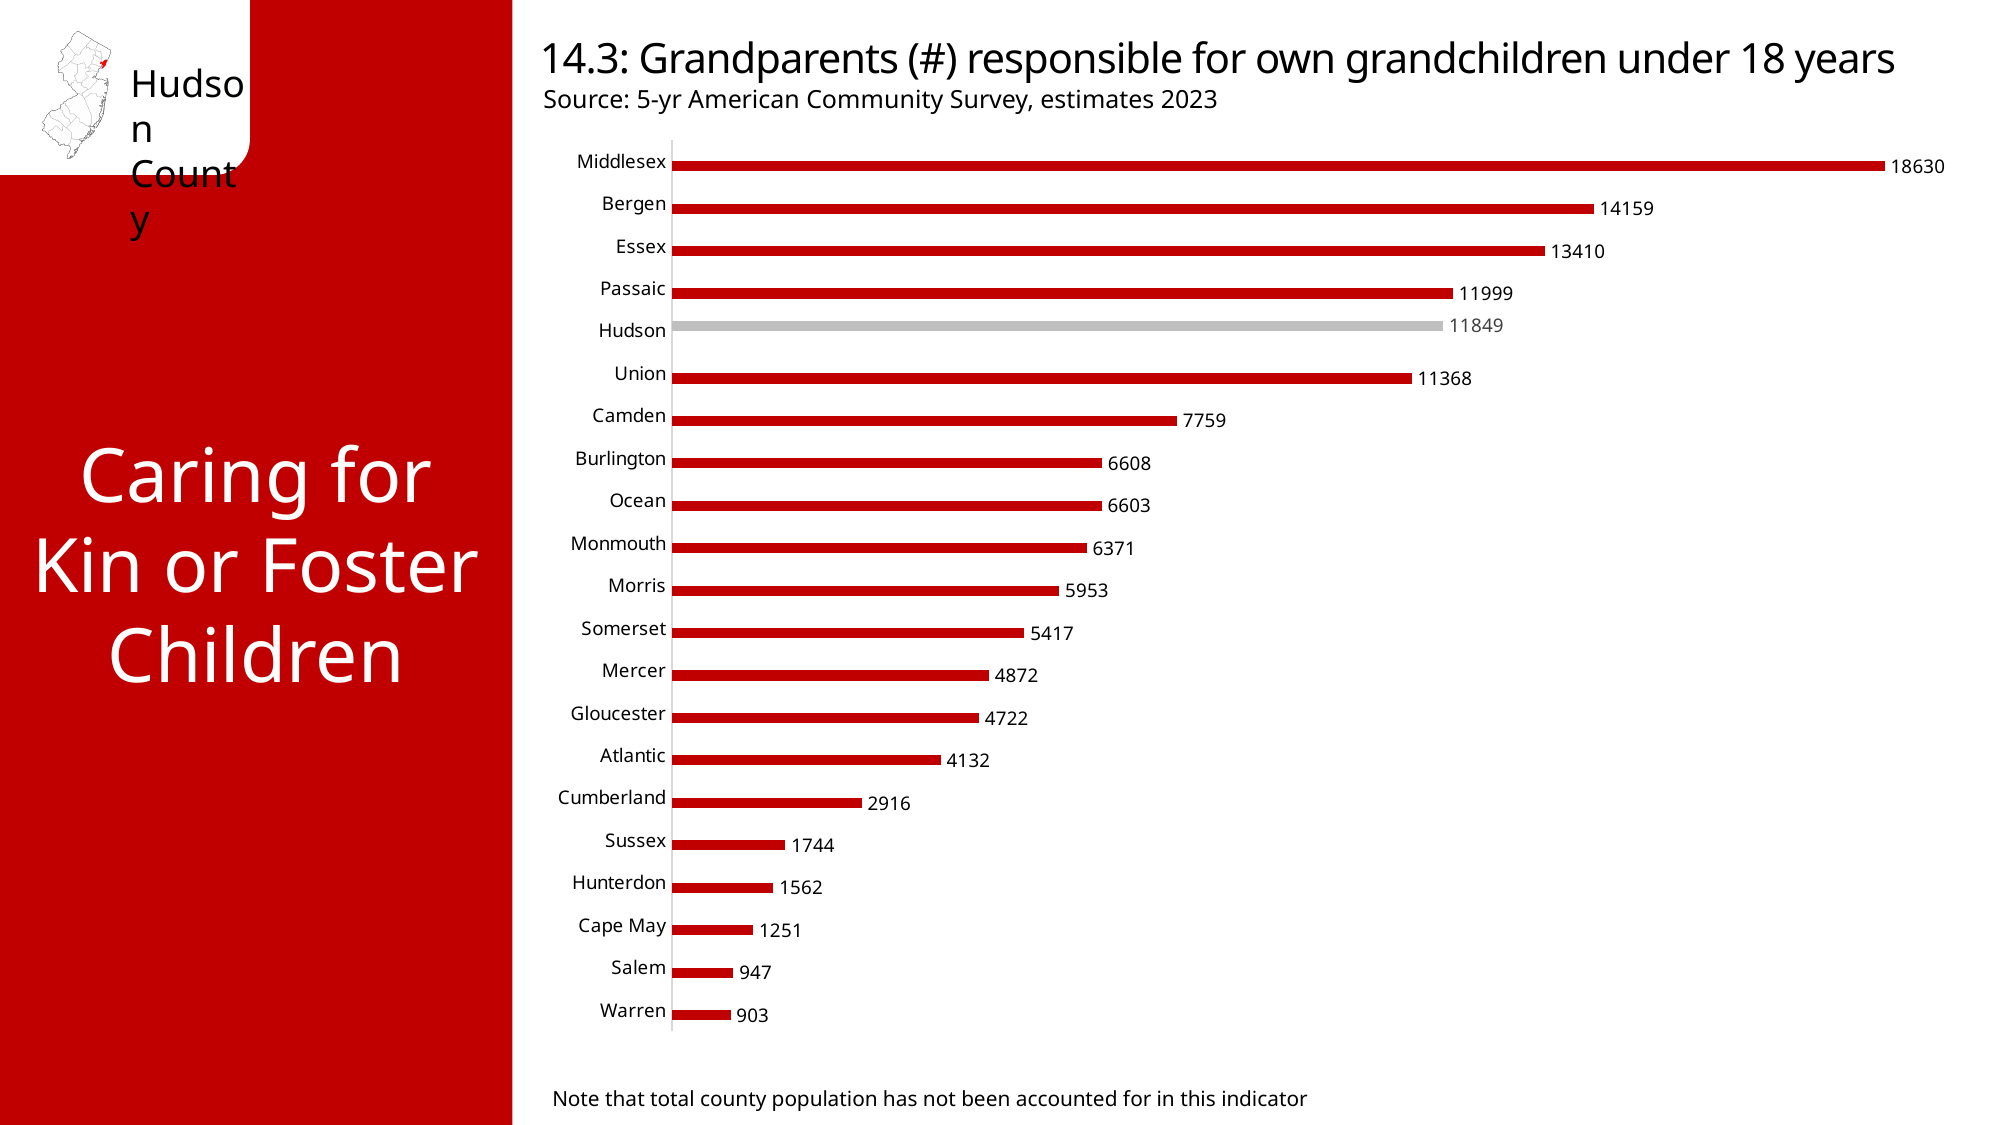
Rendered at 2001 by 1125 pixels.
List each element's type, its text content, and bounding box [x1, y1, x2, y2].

text_box Caring for Kin or Foster Children [0, 419, 513, 705]
picture [42, 31, 111, 159]
text_box Source: 5-yr American Community Survey, estimates 2023 [528, 76, 1586, 120]
text_box Note that total county population has not been accounted for in this indicator [537, 1077, 1938, 1118]
text_box 14.3: Grandparents (#) responsible for own grandchildren under 18 years [525, 24, 2000, 90]
chart [528, 121, 2000, 1051]
